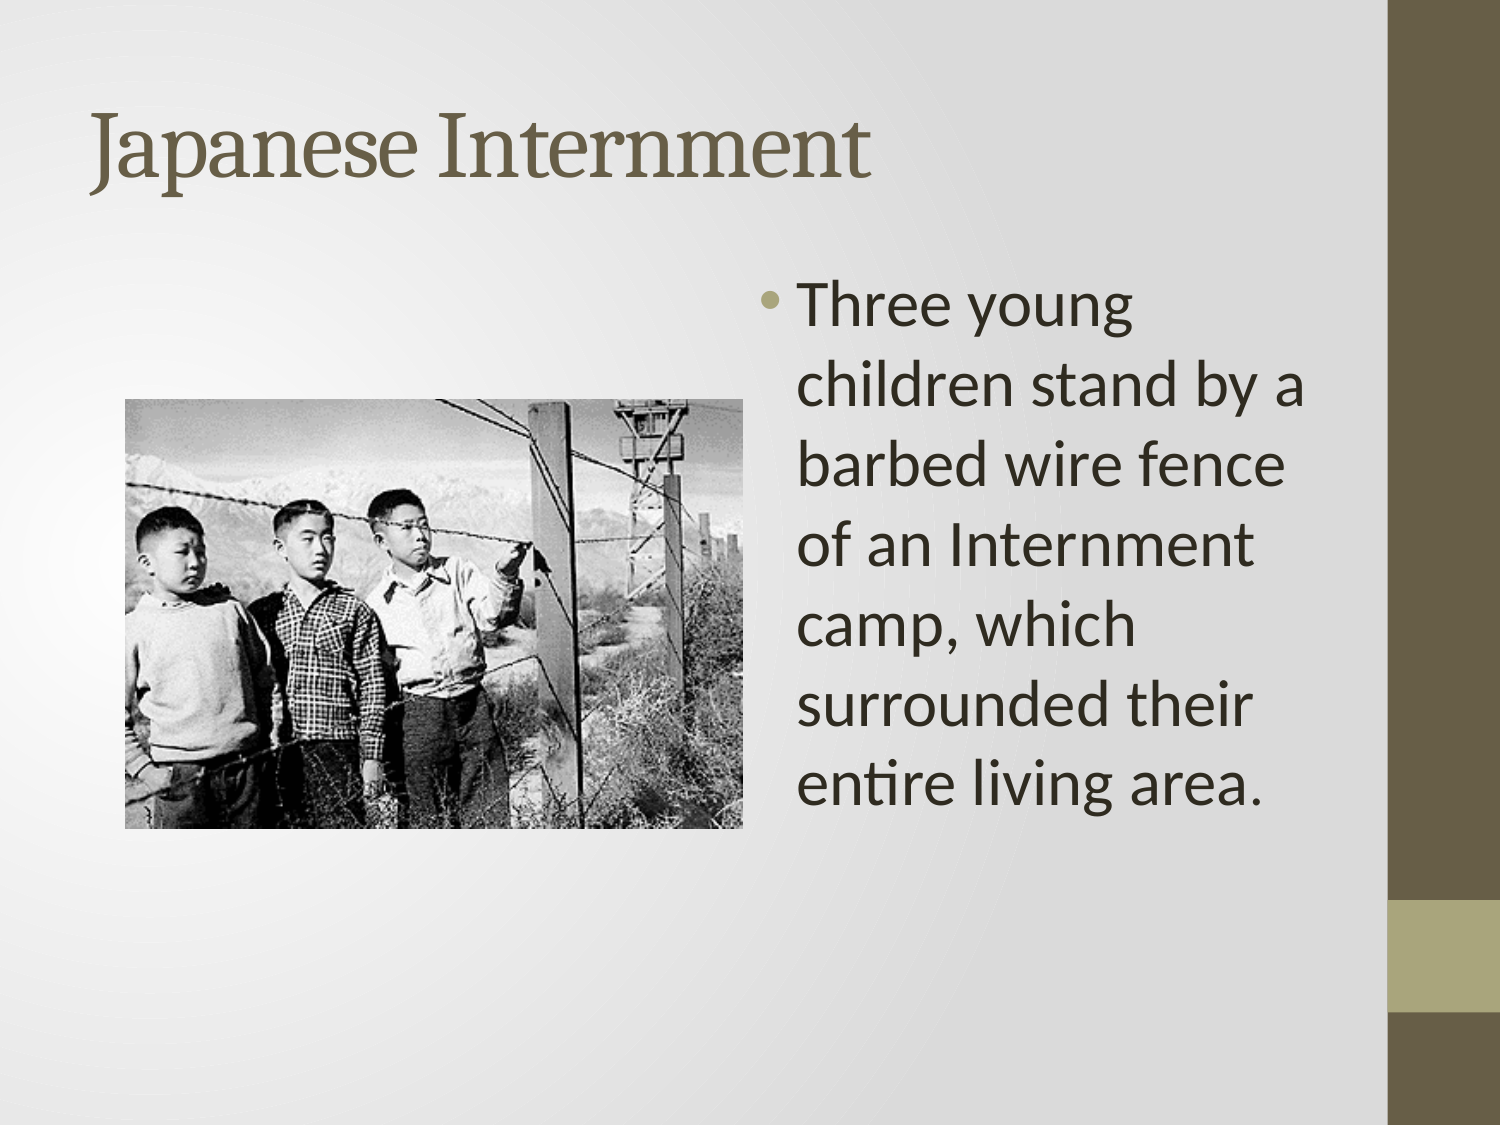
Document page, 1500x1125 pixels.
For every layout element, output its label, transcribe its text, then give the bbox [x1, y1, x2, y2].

title Japanese Internment [75, 45, 1325, 233]
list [124, 399, 744, 830]
list Three young children stand by a barbed wire fence of an Internment camp, which surrounded their entire living area. [725, 251, 1325, 1005]
